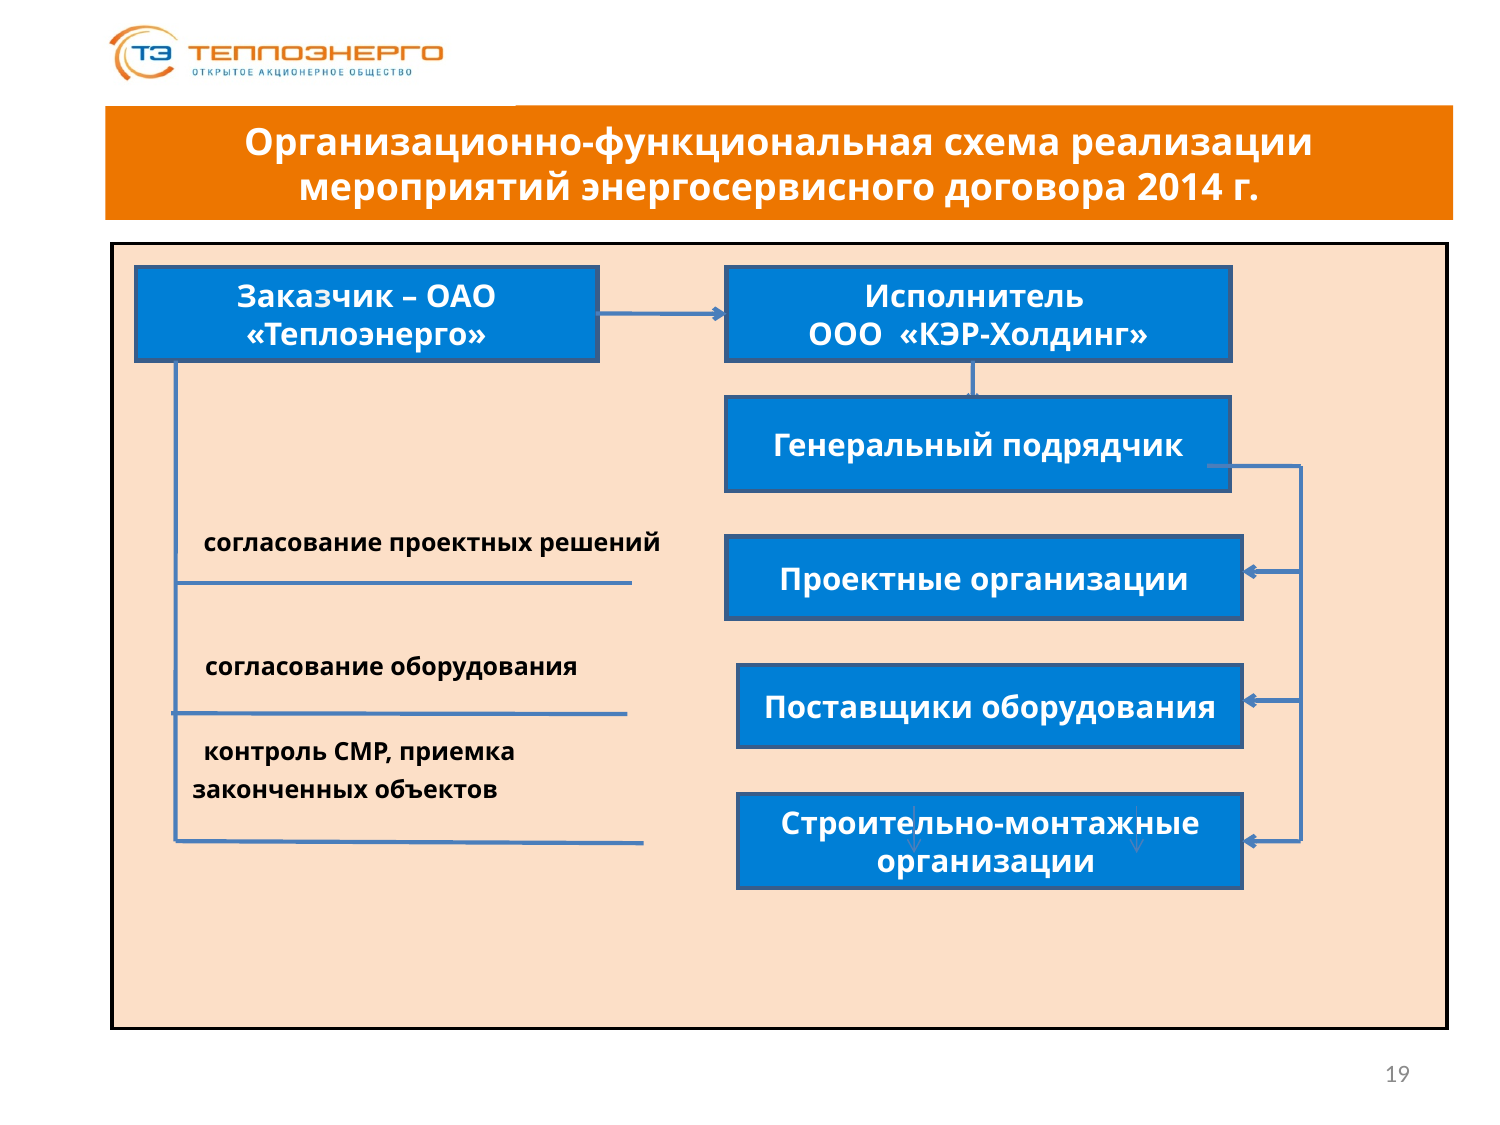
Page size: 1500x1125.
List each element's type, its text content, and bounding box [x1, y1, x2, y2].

text_box Проектные организации [726, 536, 1243, 619]
slide_number 19 [1074, 1042, 1425, 1103]
text_box Генеральный подрядчик [726, 397, 1231, 491]
title Организационно-функциональная схема реализации мероприятий энергосервисного договора 2014 г. [105, 105, 1454, 221]
list согласование проектных решений согласование оборудования контроль СМР, приемка законченных объектов [111, 315, 1448, 1029]
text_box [175, 840, 644, 844]
picture [58, 0, 516, 106]
text_box Заказчик – ОАО «Теплоэнерго» [135, 267, 598, 361]
text_box Поставщики оборудования [738, 665, 1243, 748]
list согласование проектных решений согласование оборудования контроль СМР, приемка законченных объектов [111, 243, 1448, 652]
text_box Строительно-монтажные организации [738, 794, 1243, 888]
text_box Исполнитель ООО «КЭР-Холдинг» [726, 266, 1231, 361]
